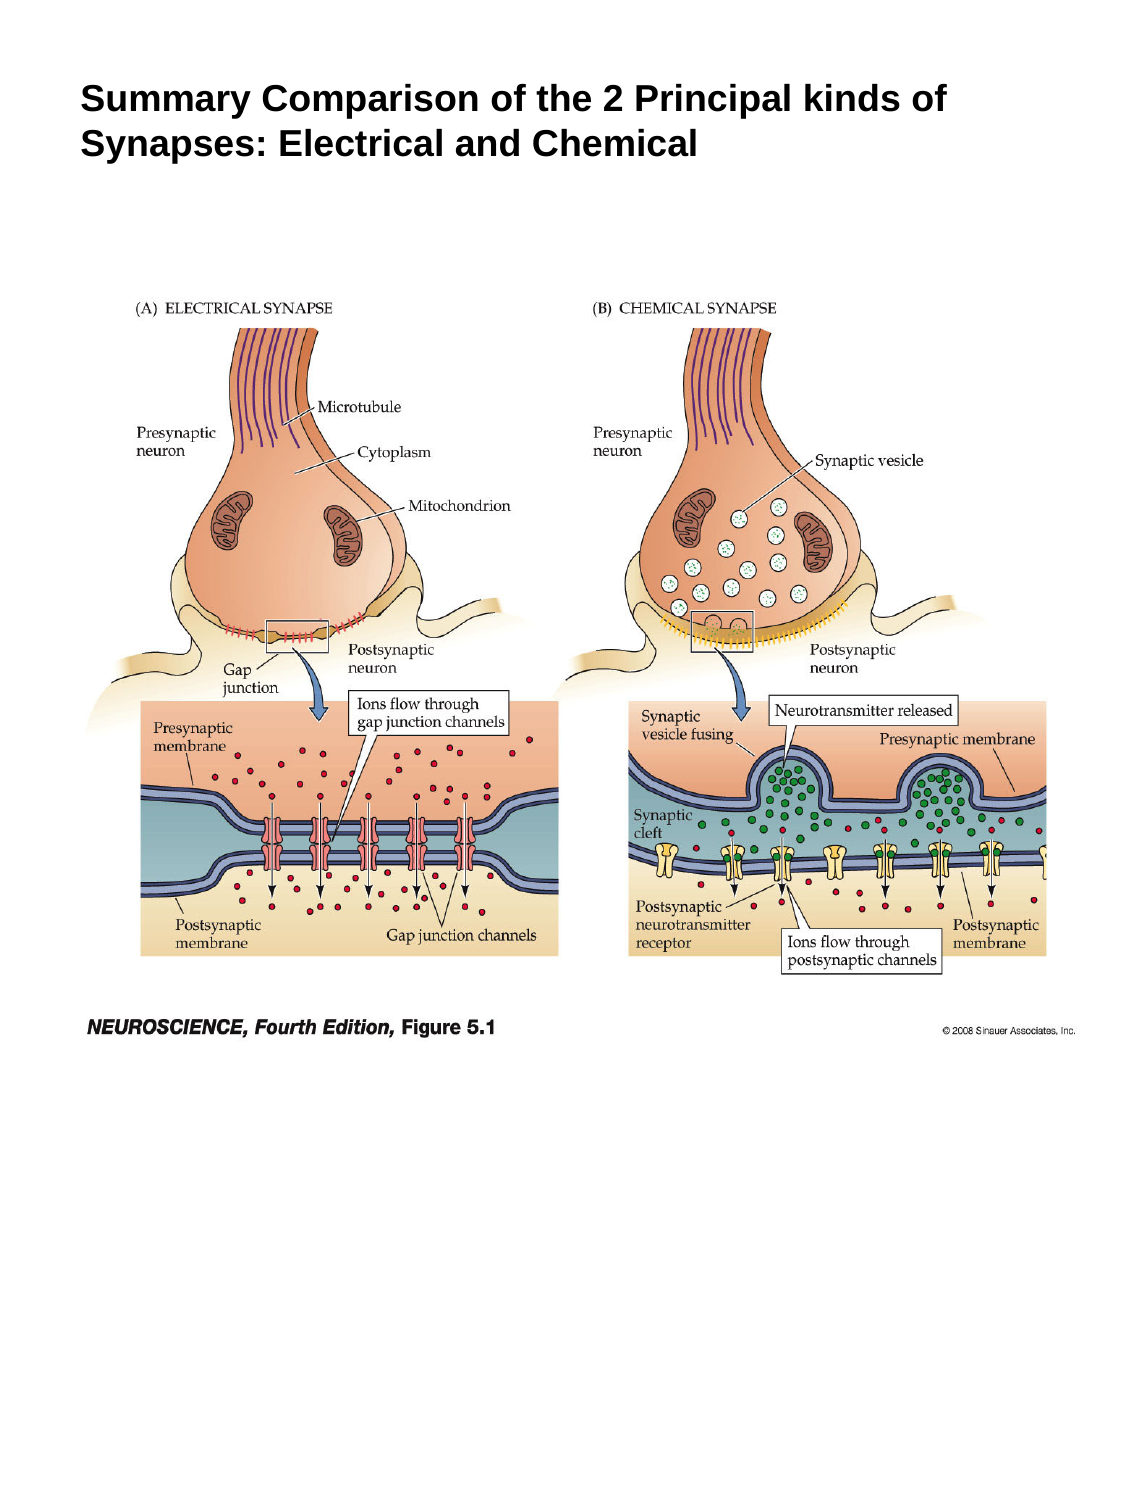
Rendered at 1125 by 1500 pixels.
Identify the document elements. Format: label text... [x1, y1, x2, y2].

picture [74, 266, 1088, 1063]
text_box Summary Comparison of the 2 Principal kinds of Synapses: Electrical and Chemical [65, 66, 1050, 172]
